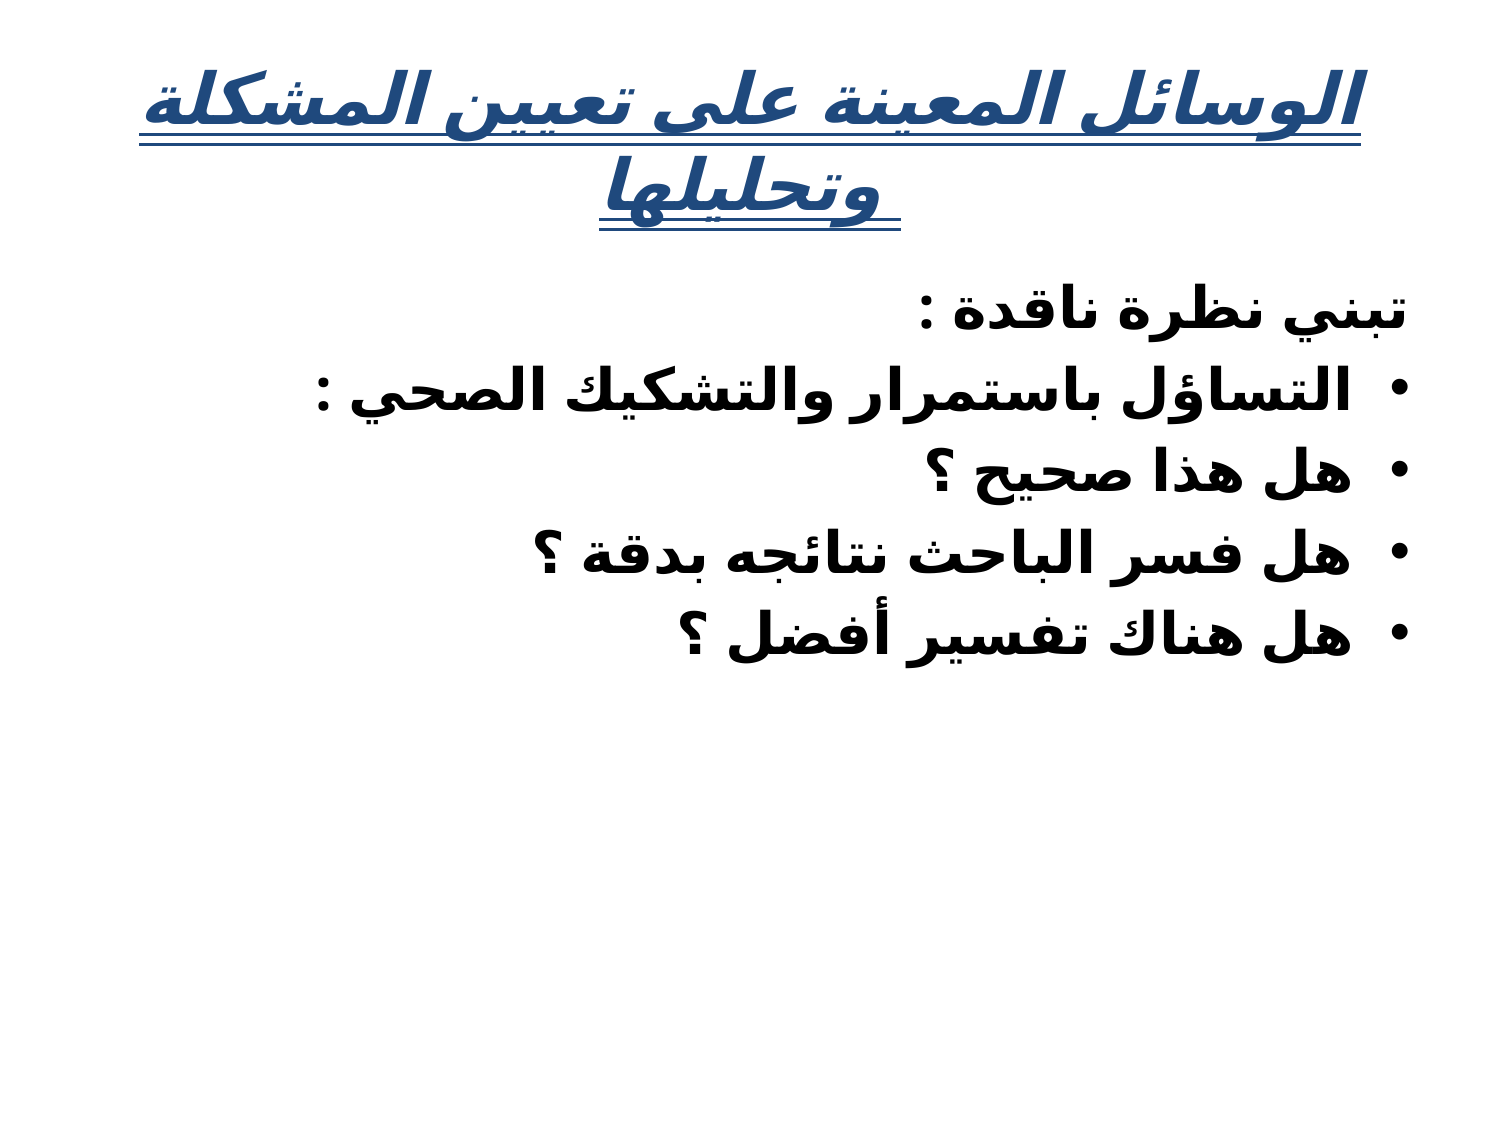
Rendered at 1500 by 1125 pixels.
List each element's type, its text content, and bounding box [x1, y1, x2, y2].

list تبني نظرة ناقدة : التساؤل باستمرار والتشكيك الصحي : هل هذا صحيح ؟ هل فسر الباحث نتائجه بدقة ؟ هل هناك تفسير أفضل ؟ [75, 262, 1425, 1005]
title الوسائل المعينة على تعيين المشكلة وتحليلها [75, 45, 1425, 233]
